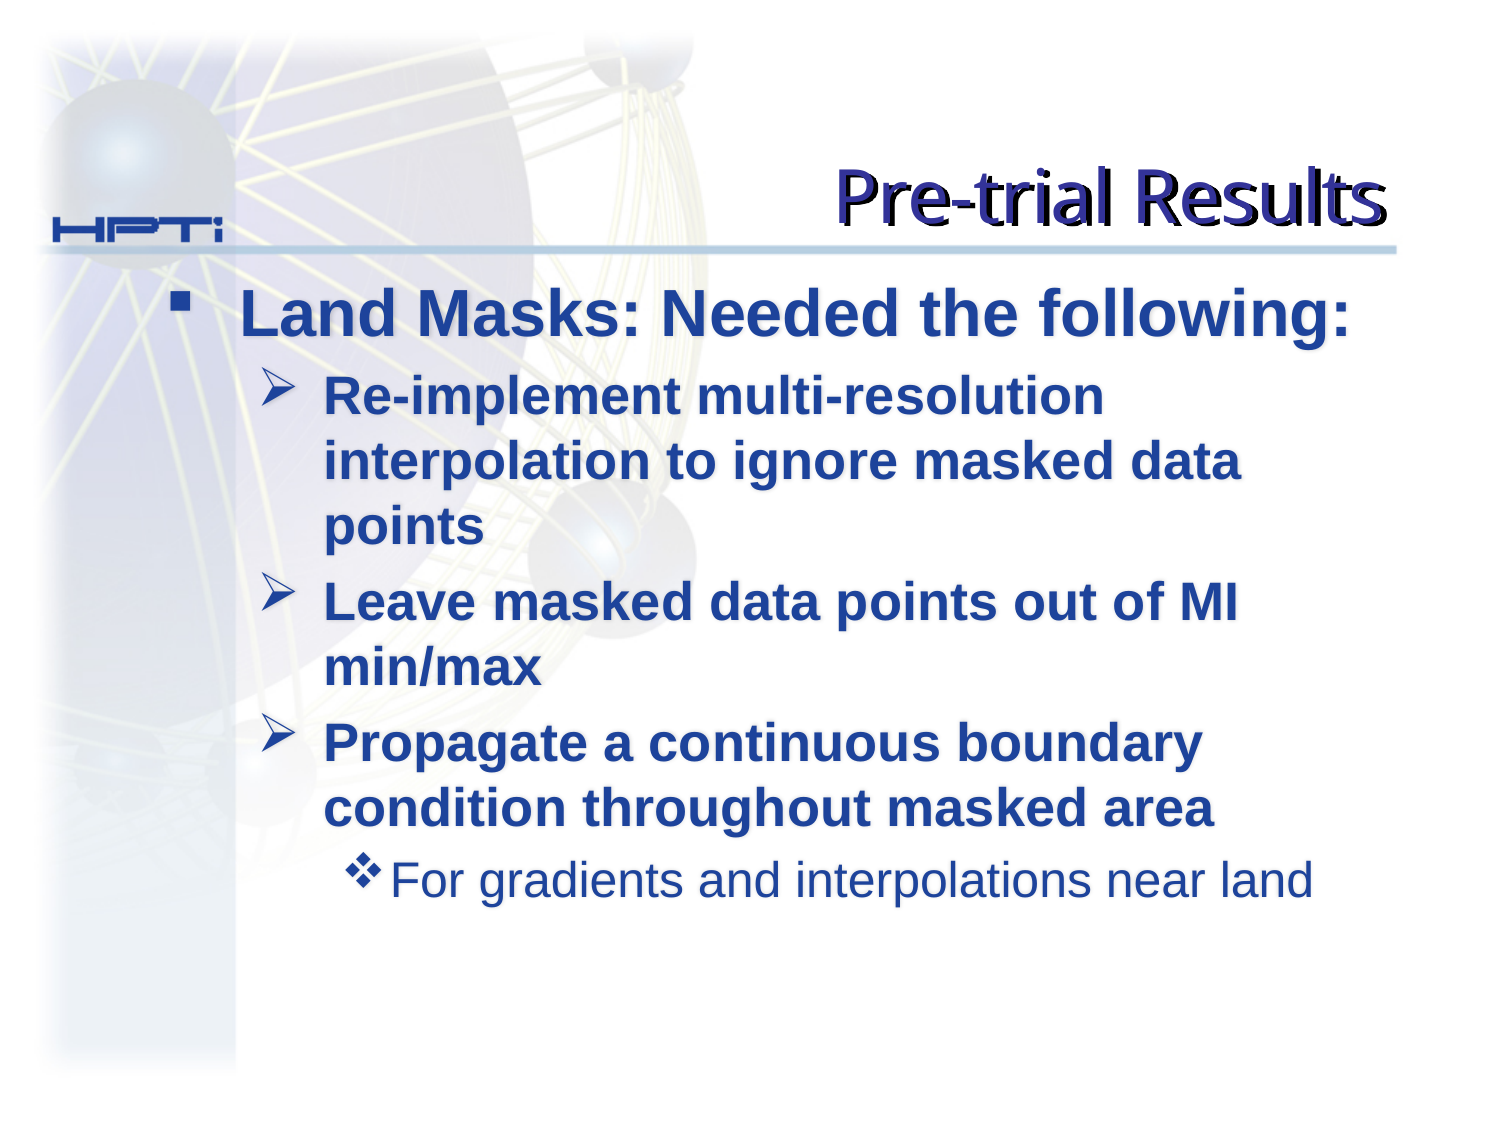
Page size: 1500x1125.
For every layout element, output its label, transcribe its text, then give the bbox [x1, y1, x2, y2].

list Land Masks: Needed the following: Re-implement multi-resolution interpolation to ignore masked data points Leave masked data points out of MI min/max Propagate a continuous boundary condition throughout masked area For gradients and interpolations near land [149, 262, 1401, 1051]
picture [0, 0, 1500, 1111]
title Pre-trial Results [112, 99, 1401, 288]
